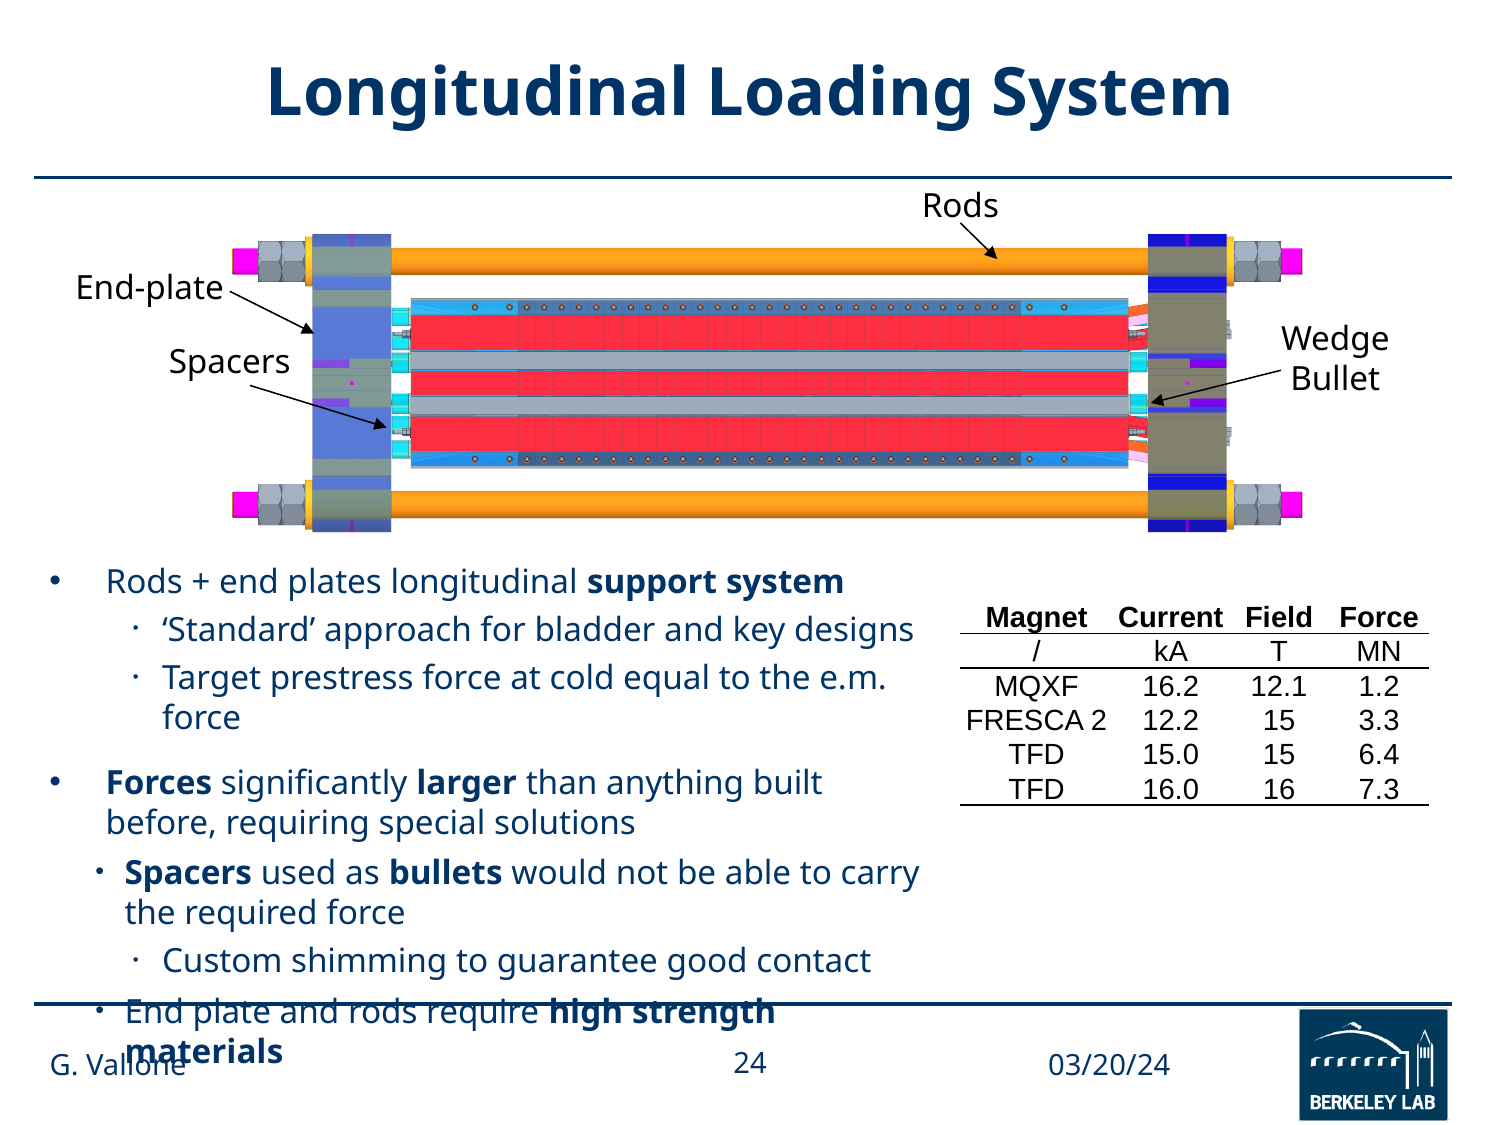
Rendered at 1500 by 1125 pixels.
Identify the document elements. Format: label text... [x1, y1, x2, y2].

table_cell 12.2 [1113, 702, 1229, 737]
table_cell TFD [960, 737, 1113, 771]
table_cell 12.1 [1229, 669, 1329, 702]
table_cell MN [1329, 634, 1429, 667]
list Rods + end plates longitudinal support system ‘Standard’ approach for bladder and key designs Target prestress force at cold equal to the e.m. force Forces significantly larger than anything built before, requiring special solutions Spacers used as bullets would not be able to carry the required force Custom shimming to guarantee good contact End plate and rods require high strength materials [34, 552, 948, 1004]
slide_number 24 [575, 1034, 925, 1095]
table_cell MQXF [960, 669, 1113, 702]
table_cell 16.0 [1113, 771, 1229, 804]
table_cell TFD [960, 771, 1113, 804]
table_cell 16 [1229, 771, 1329, 804]
table_cell 3.3 [1329, 702, 1429, 737]
table_cell T [1229, 634, 1329, 667]
table_cell 6.4 [1329, 737, 1429, 771]
table_cell 1.2 [1329, 669, 1429, 702]
text_box End-plate [57, 259, 205, 324]
title Longitudinal Loading System [111, 29, 1389, 148]
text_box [1150, 370, 1281, 404]
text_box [249, 385, 387, 428]
table_cell kA [1113, 634, 1229, 667]
table_cell / [960, 634, 1113, 667]
table_header Current [1113, 599, 1229, 633]
table_header Force [1329, 599, 1429, 633]
picture [210, 209, 1329, 567]
table_cell 15 [1229, 702, 1329, 737]
picture [1293, 1006, 1452, 1125]
table_header Field [1229, 599, 1329, 633]
table_header Magnet [960, 599, 1113, 633]
text_box Spacers [137, 332, 205, 397]
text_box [960, 222, 998, 260]
table_cell 16.2 [1113, 669, 1229, 702]
footer G. Vallone [34, 1034, 510, 1095]
text_box Rods [868, 176, 1053, 208]
table_cell 15 [1229, 737, 1329, 771]
table_cell 7.3 [1329, 771, 1429, 804]
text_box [229, 291, 315, 334]
table_cell FRESCA 2 [960, 702, 1113, 737]
text_box Wedge Bullet [1334, 310, 1428, 400]
table_cell 15.0 [1113, 737, 1229, 771]
